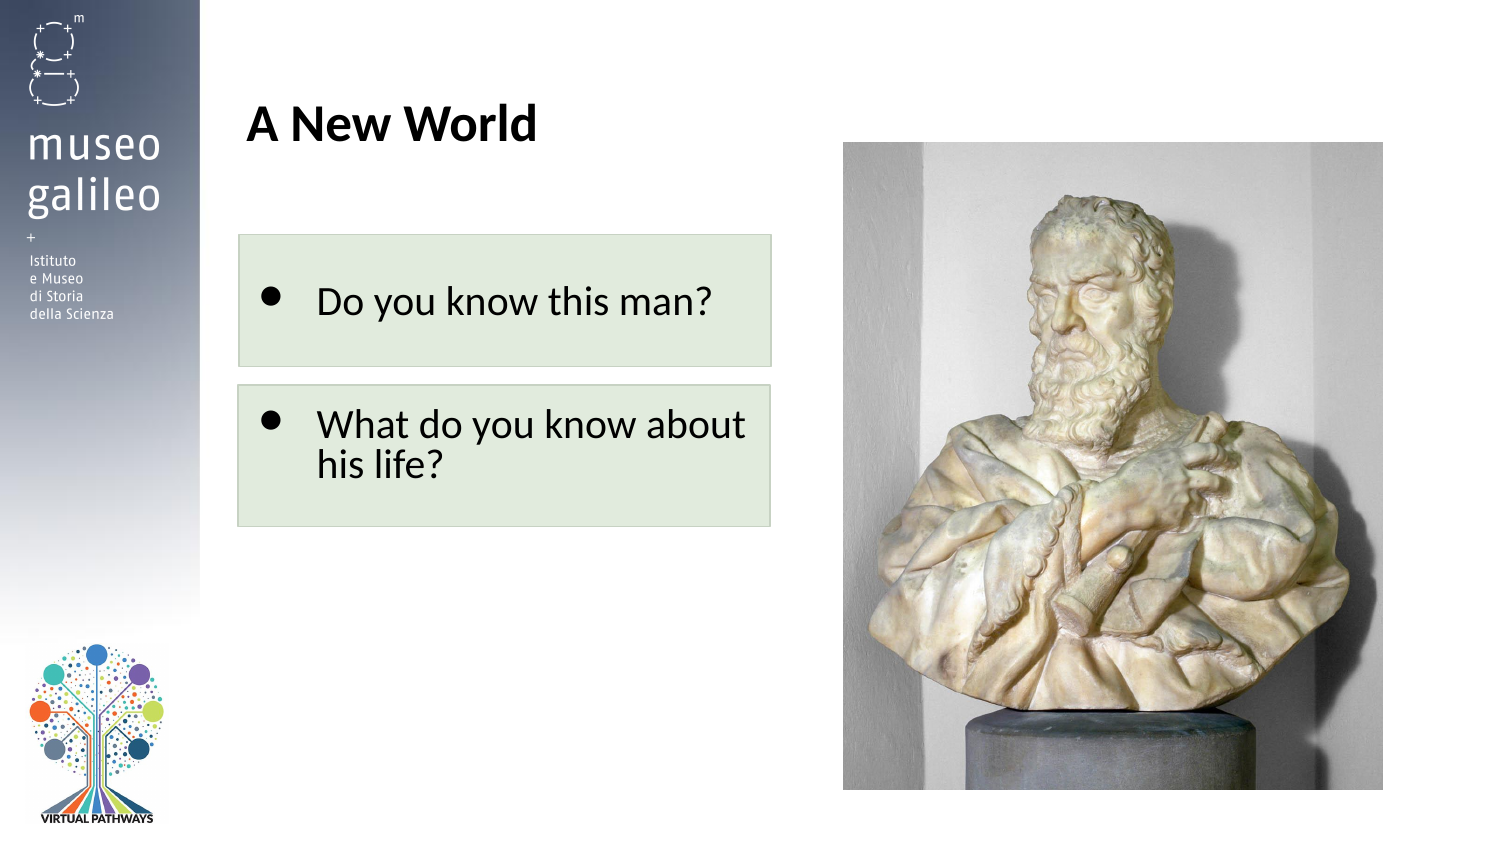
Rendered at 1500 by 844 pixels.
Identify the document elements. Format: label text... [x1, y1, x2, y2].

title A New World [231, 72, 1449, 167]
text_box [238, 510, 770, 527]
list Do you know this man? What do you know about his life? [226, 268, 786, 510]
text_box [239, 234, 771, 268]
picture [0, 0, 1500, 844]
